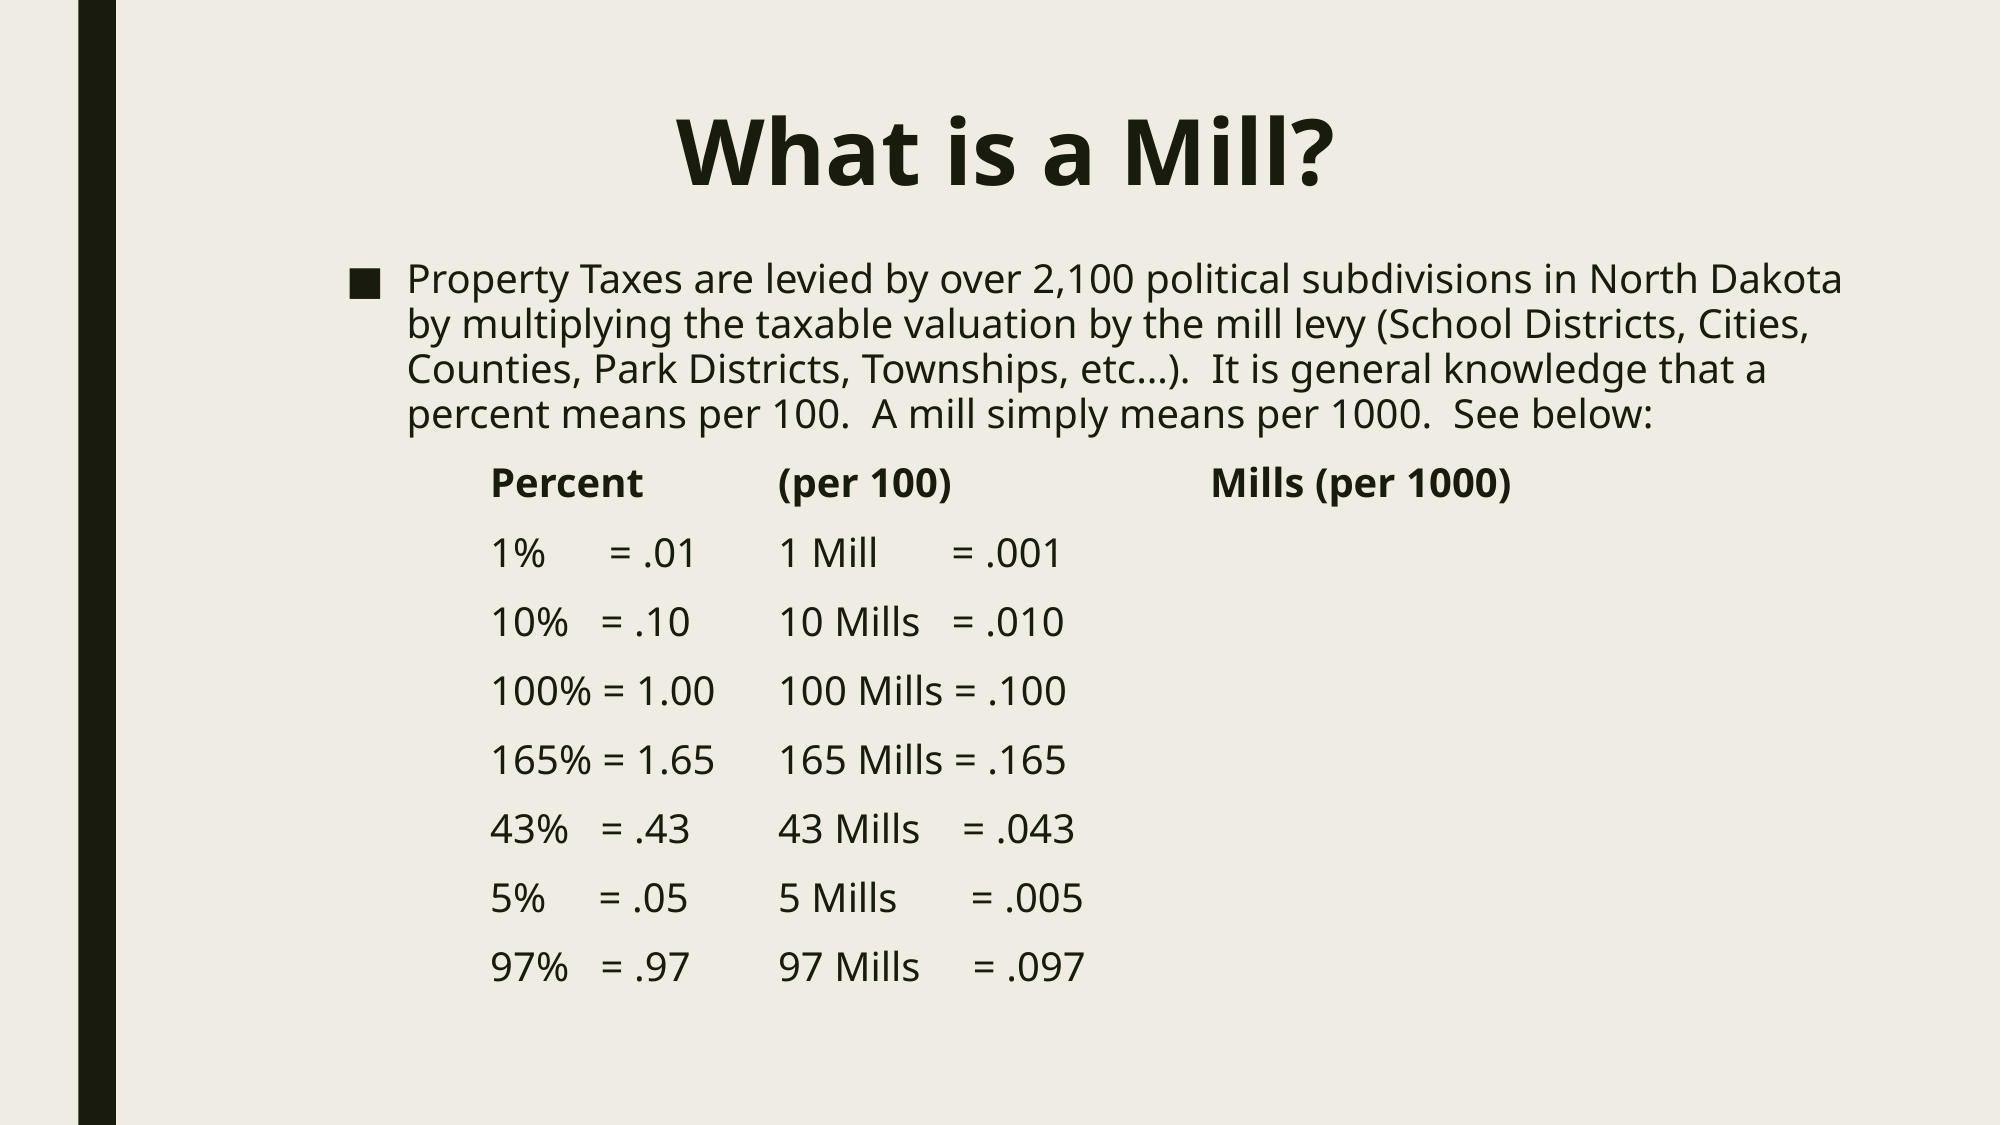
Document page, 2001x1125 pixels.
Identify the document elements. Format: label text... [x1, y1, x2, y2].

list Property Taxes are levied by over 2,100 political subdivisions in North Dakota by multiplying the taxable valuation by the mill levy (School Districts, Cities, Counties, Park Districts, Townships, etc…). It is general knowledge that a percent means per 100. A mill simply means per 1000. See below: Percent (per 100) Mills (per 1000) 1% = .01 1 Mill = .001 10% = .10 10 Mills = .010 100% = 1.00 100 Mills = .100 165% = 1.65 165 Mills = .165 43% = .43 43 Mills = .043 5% = .05 5 Mills = .005 97% = .97 97 Mills = .097 [331, 249, 1883, 1063]
title What is a Mill? [331, 99, 1682, 249]
